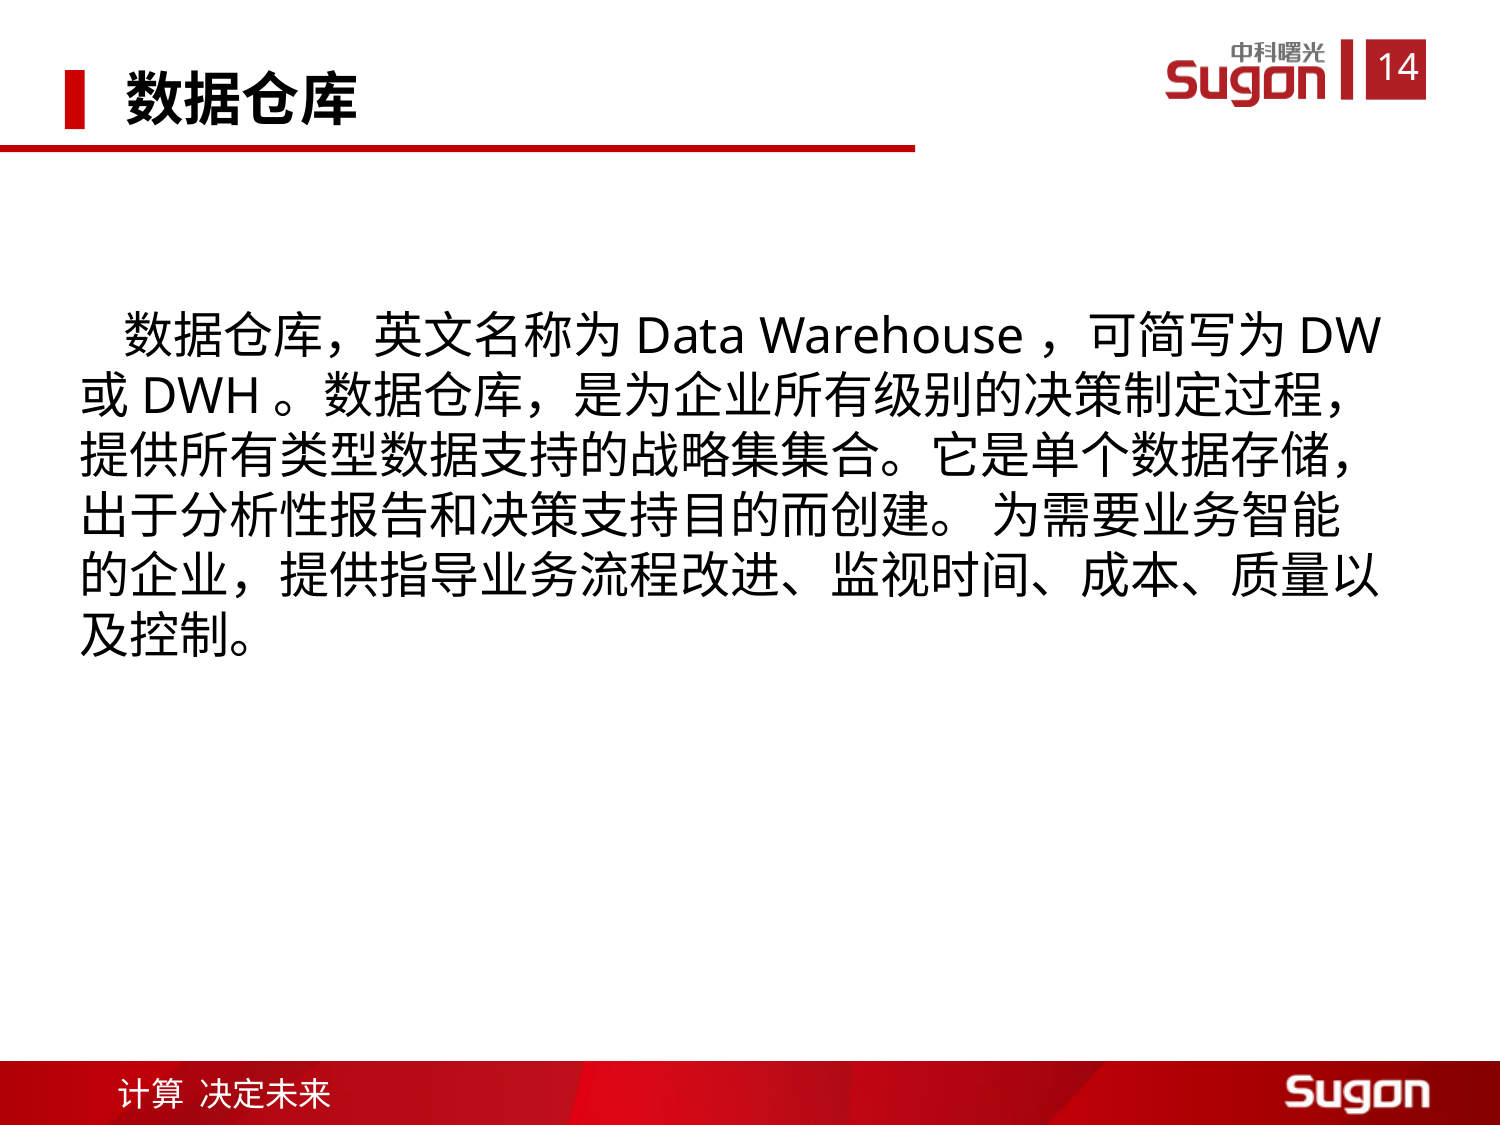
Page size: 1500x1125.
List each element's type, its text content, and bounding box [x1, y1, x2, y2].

text_box 数据仓库 [110, 54, 374, 140]
picture [1165, 42, 1325, 107]
text_box 数据仓库，英文名称为Data Warehouse，可简写为DW或DWH。数据仓库，是为企业所有级别的决策制定过程，提供所有类型数据支持的战略集集合。它是单个数据存储，出于分析性报告和决策支持目的而创建。 为需要业务智能的企业，提供指导业务流程改进、监视时间、成本、质量以及控制。 [64, 296, 1404, 672]
picture [0, 1061, 1500, 1125]
text_box [64, 70, 85, 130]
